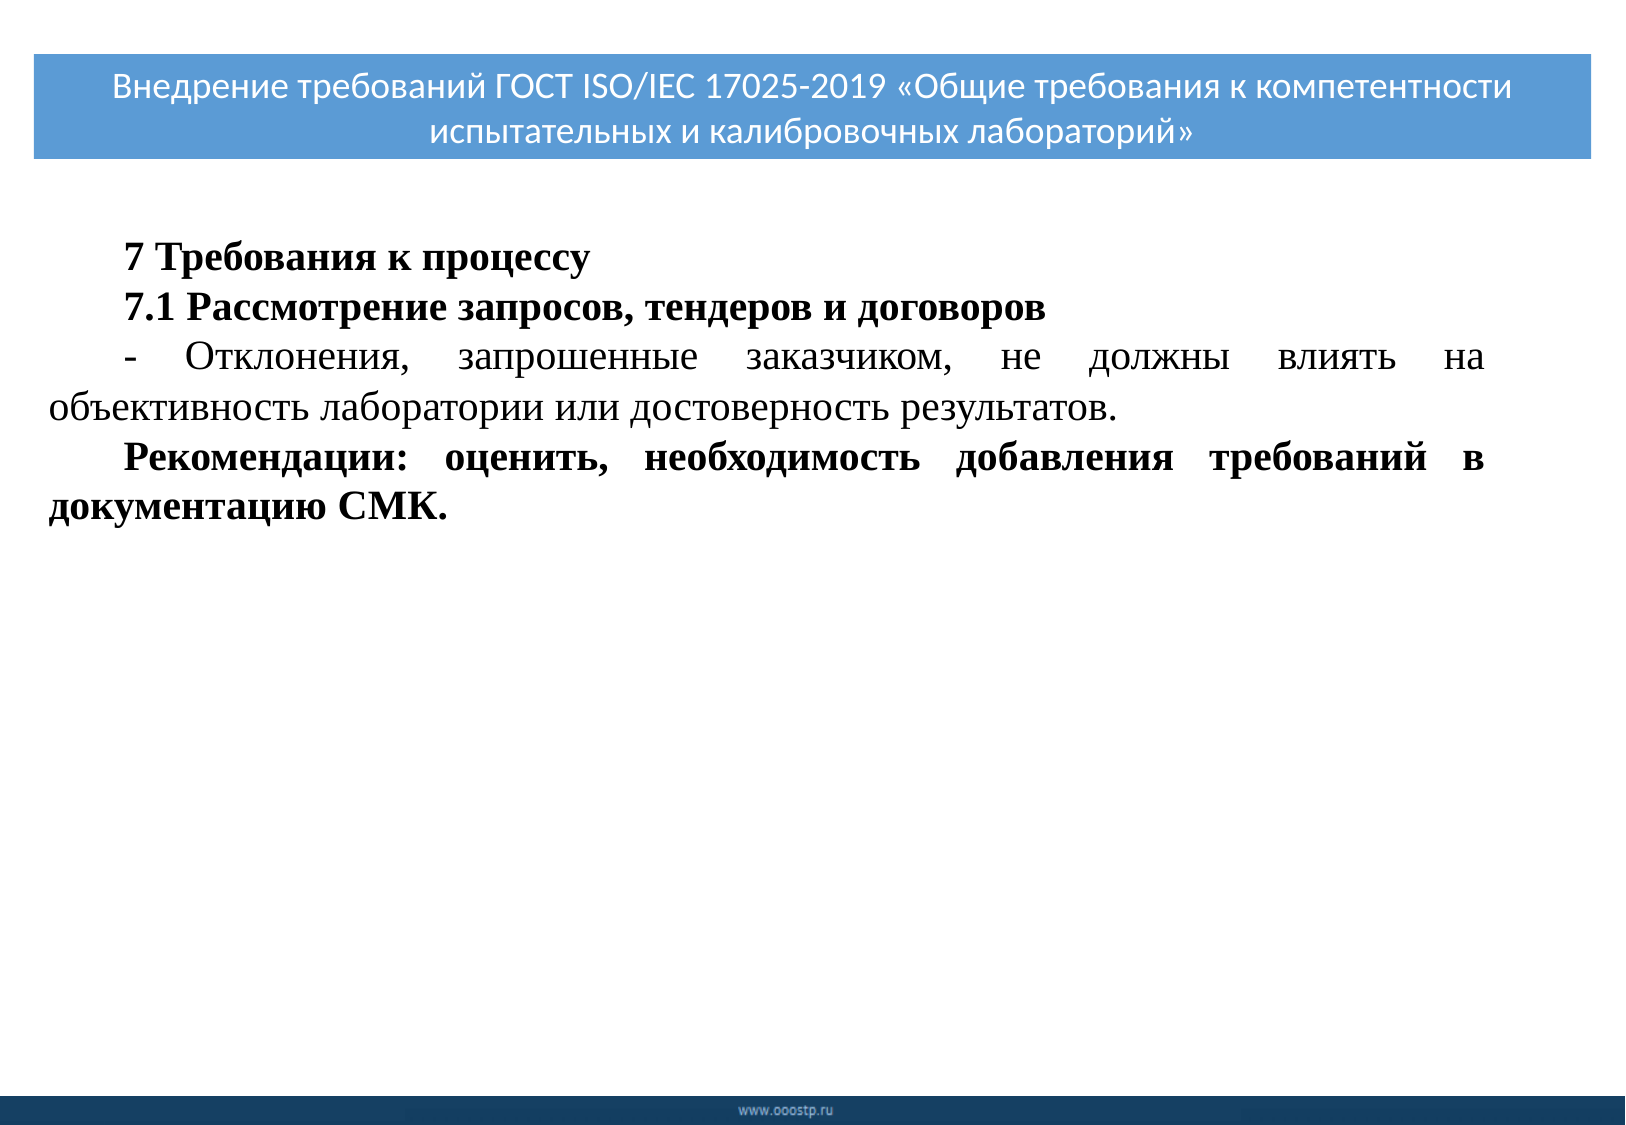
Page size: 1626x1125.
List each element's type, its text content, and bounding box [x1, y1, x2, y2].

text_box 7 Требования к процессу 7.1 Рассмотрение запросов, тендеров и договоров - Отклонения, запрошенные заказчиком, не должны влиять на объективность лаборатории или достоверность результатов. Рекомендации: оценить, необходимость добавления требований в документацию СМК. [33, 220, 1500, 536]
text_box Внедрение требований ГОСТ ISO/IEC 17025-2019 «Общие требования к компетентности испытательных и калибровочных лабораторий» [33, 54, 1592, 159]
picture [0, 1096, 1625, 1125]
